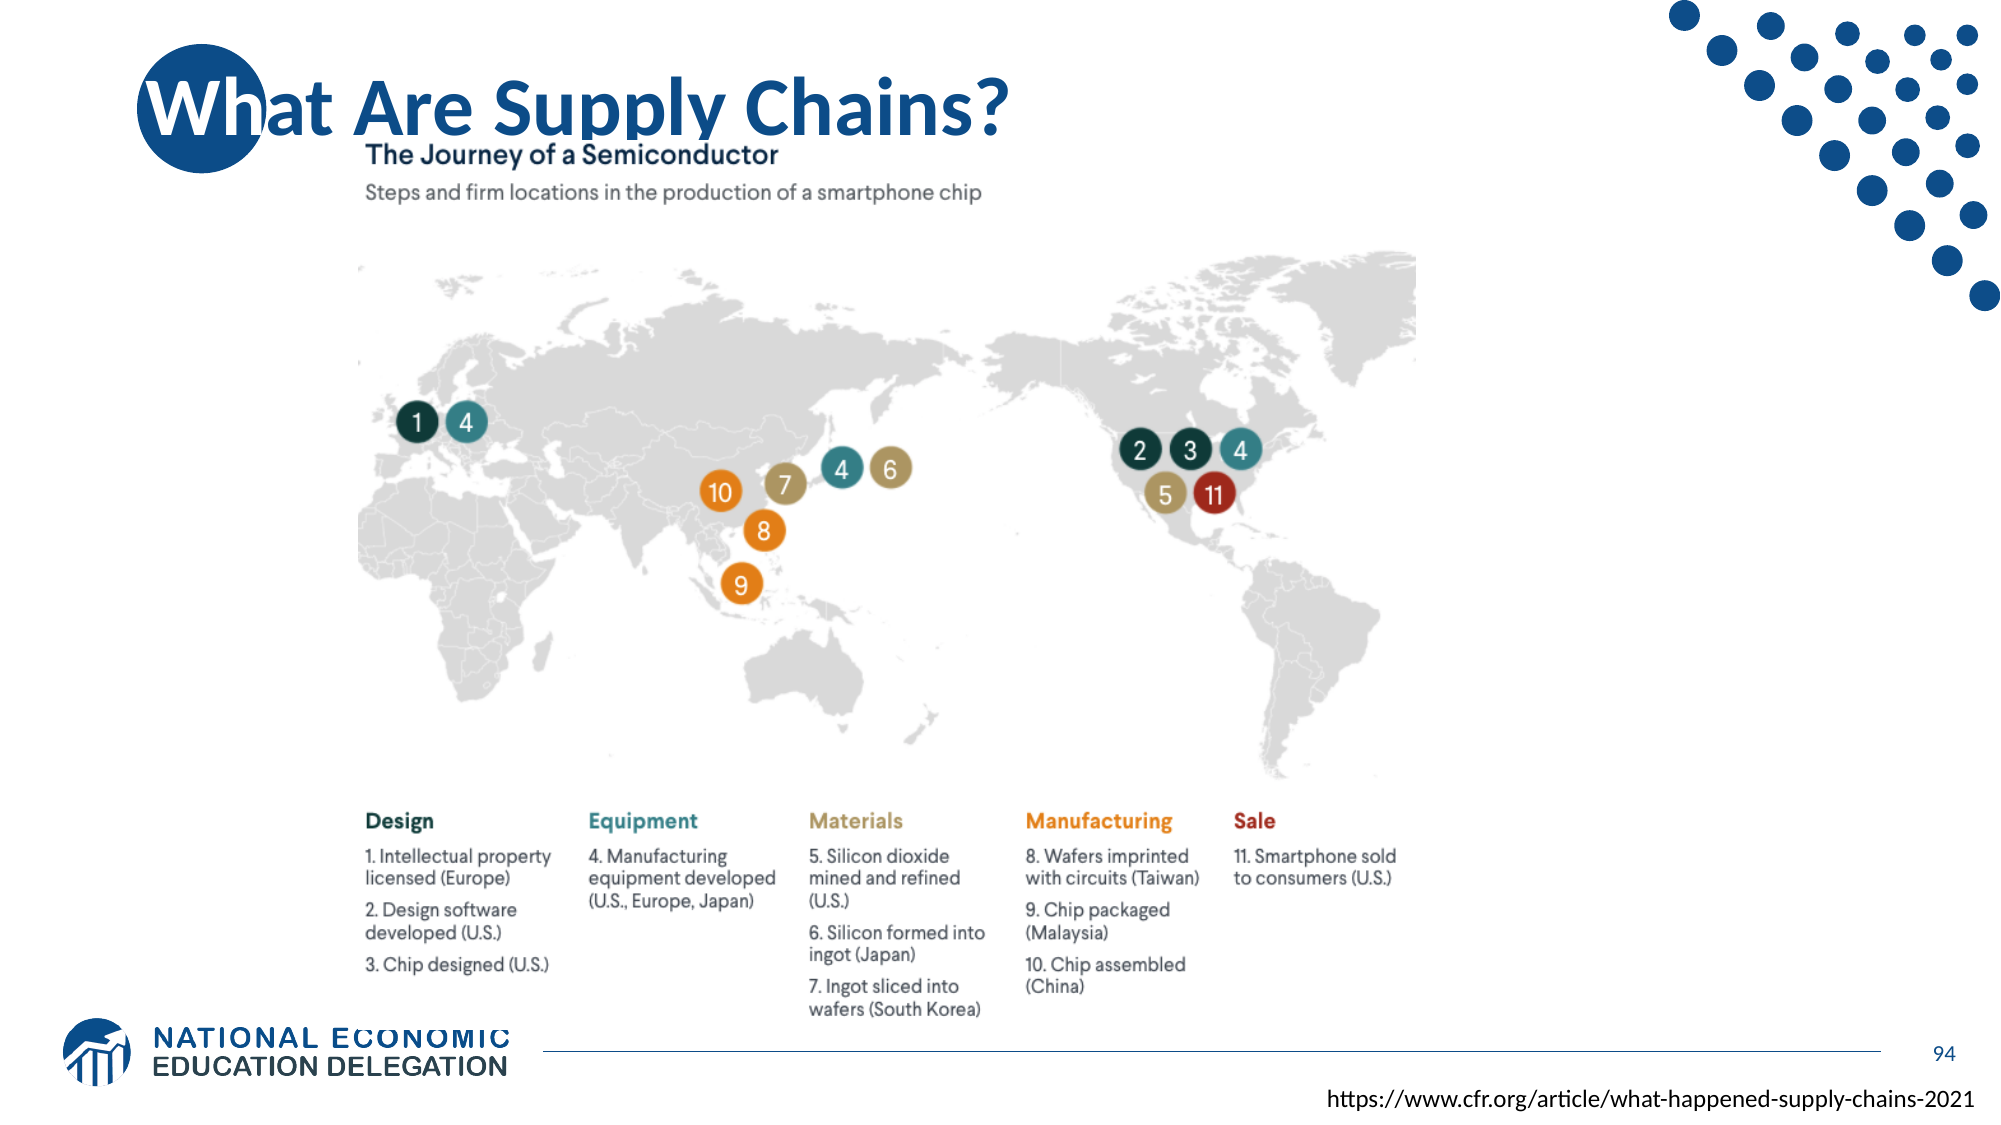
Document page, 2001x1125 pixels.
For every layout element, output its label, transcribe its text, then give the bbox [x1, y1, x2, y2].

text_box https://www.cfr.org/article/what-happened-supply-chains-2021 [1312, 1075, 1992, 1120]
title What Are Supply Chains? [130, 0, 1856, 218]
picture [55, 140, 1416, 1091]
slide_number 94 [1521, 1022, 1972, 1075]
